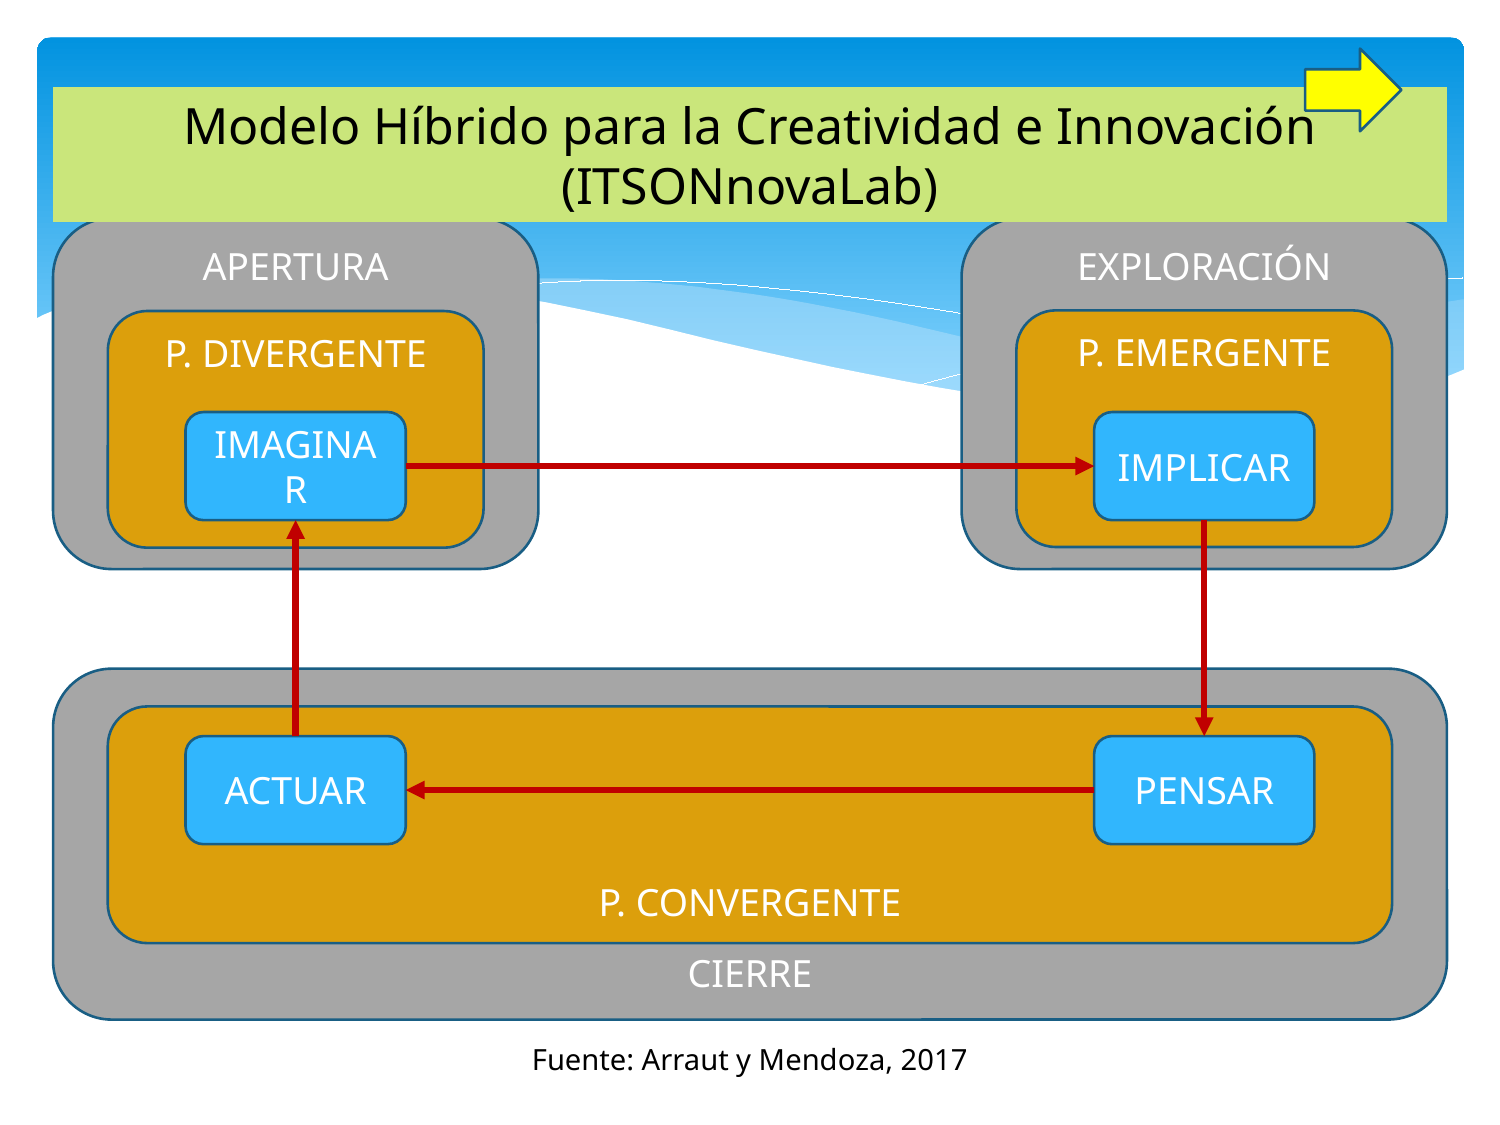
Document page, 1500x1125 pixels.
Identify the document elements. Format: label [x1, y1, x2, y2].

text_box [52, 86, 1448, 1083]
text_box [1303, 47, 1399, 85]
